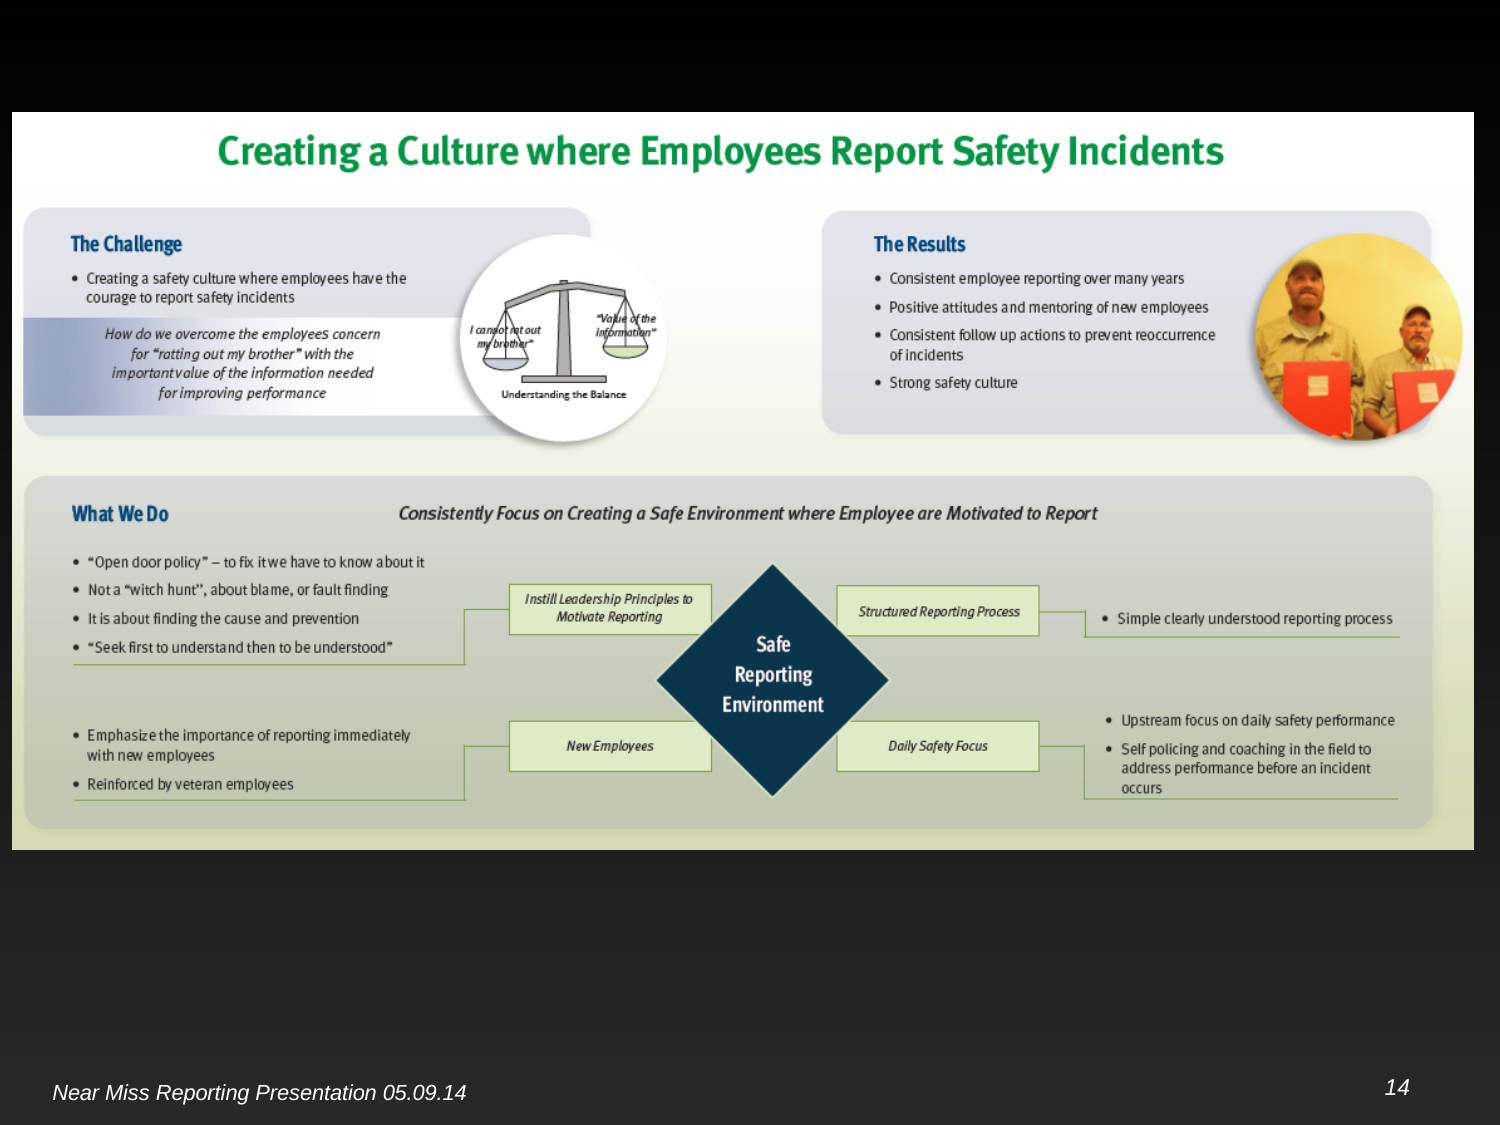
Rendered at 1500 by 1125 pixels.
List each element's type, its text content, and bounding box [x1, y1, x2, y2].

slide_number 14 [1074, 1046, 1425, 1125]
picture [12, 112, 1474, 851]
